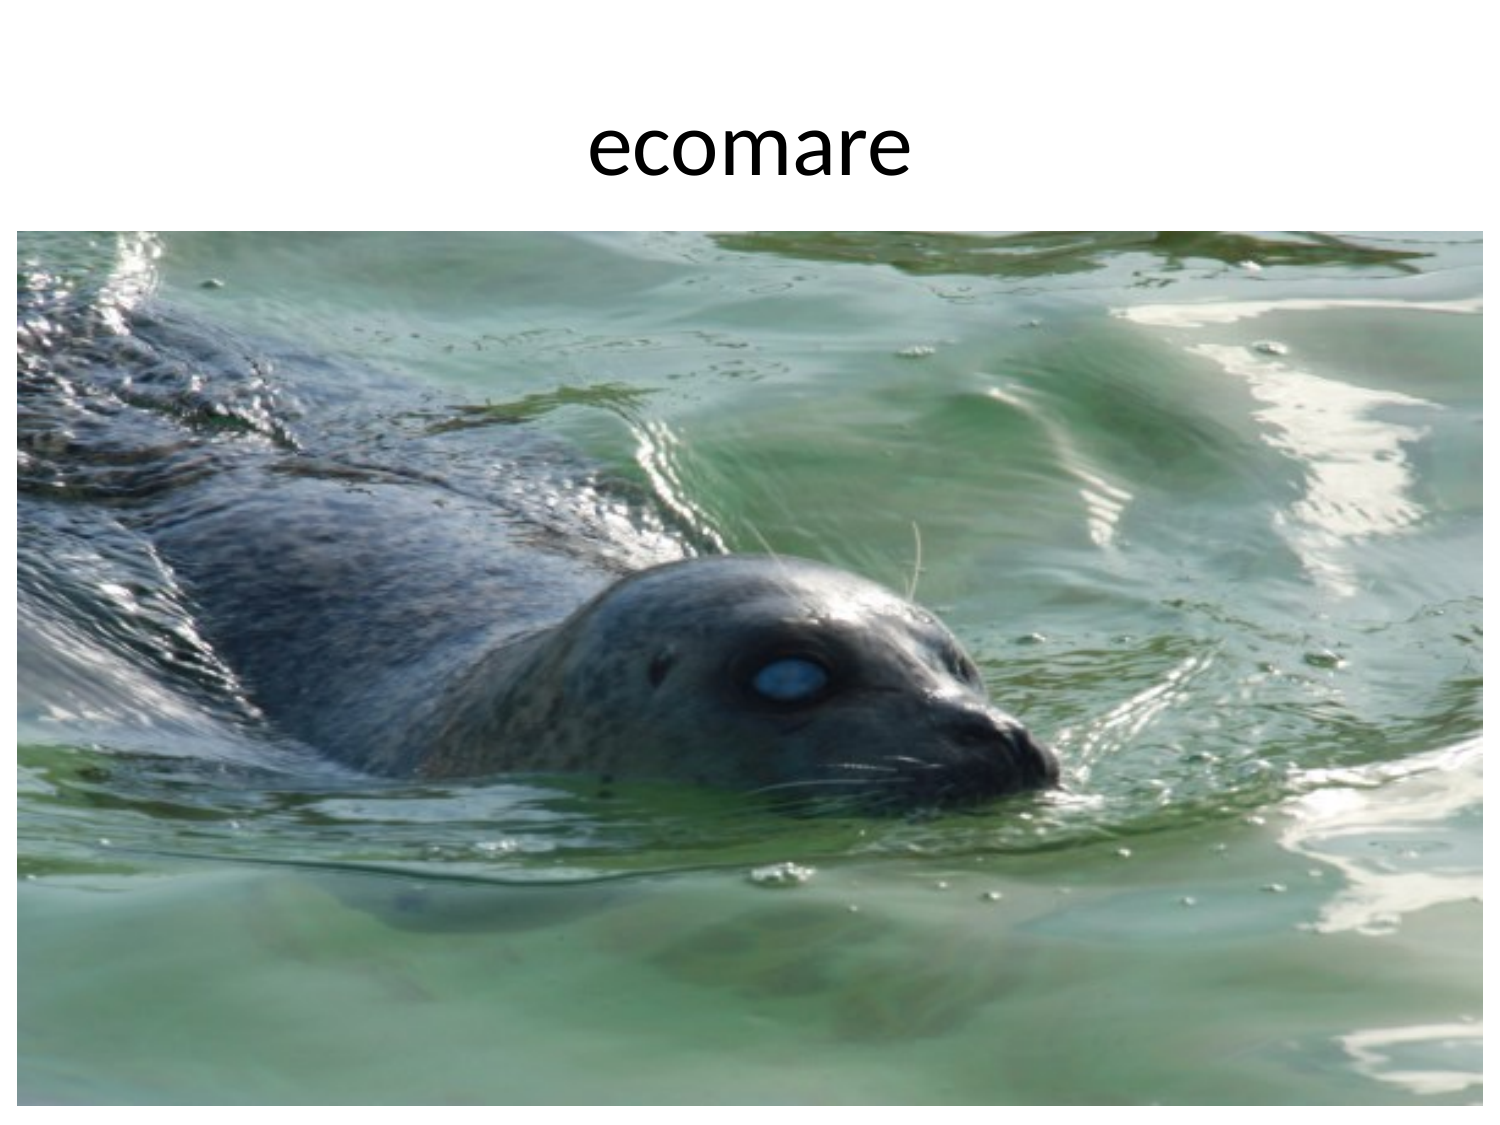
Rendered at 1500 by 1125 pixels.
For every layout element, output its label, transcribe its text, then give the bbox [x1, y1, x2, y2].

title ecomare [75, 45, 1425, 230]
picture [17, 231, 1483, 1107]
